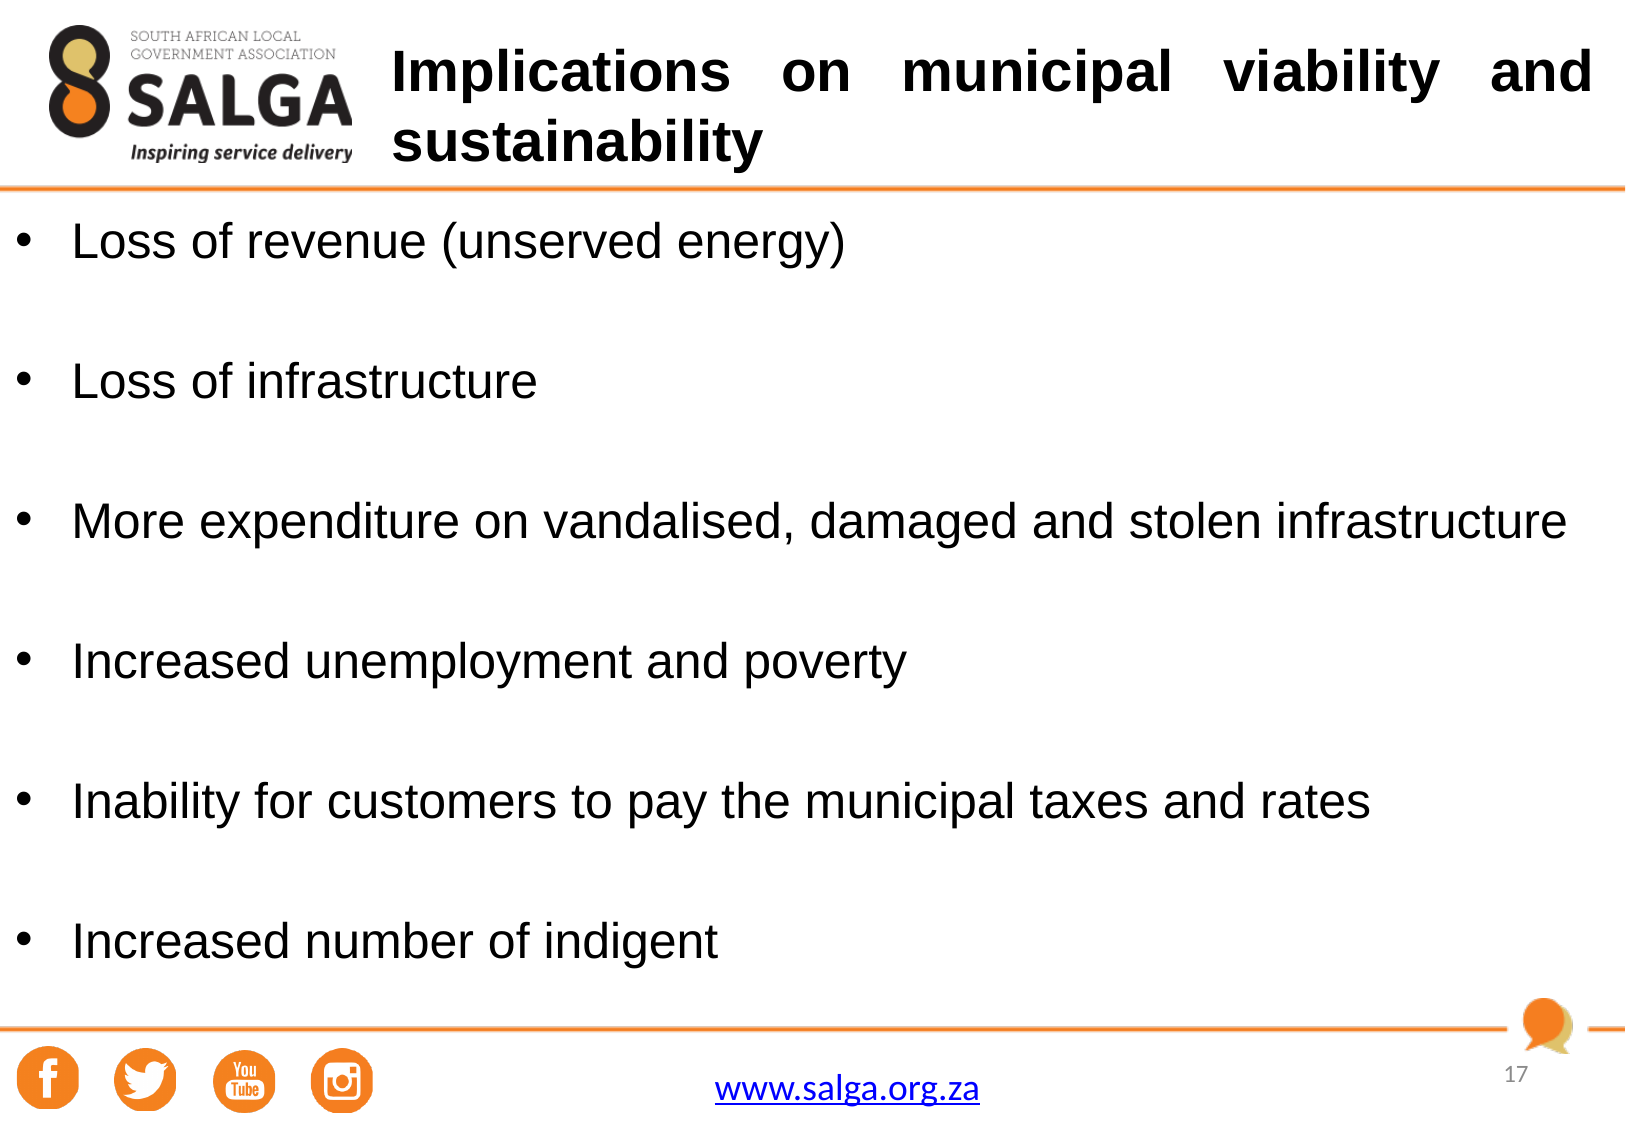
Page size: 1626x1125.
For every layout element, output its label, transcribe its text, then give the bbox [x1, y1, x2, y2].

list Loss of revenue (unserved energy) Loss of infrastructure More expenditure on vandalised, damaged and stolen infrastructure Increased unemployment and poverty Inability for customers to pay the municipal taxes and rates Increased number of indigent [0, 201, 1610, 1019]
title Implications on municipal viability and sustainability [376, 44, 1610, 163]
slide_number 17 [1164, 1042, 1544, 1103]
